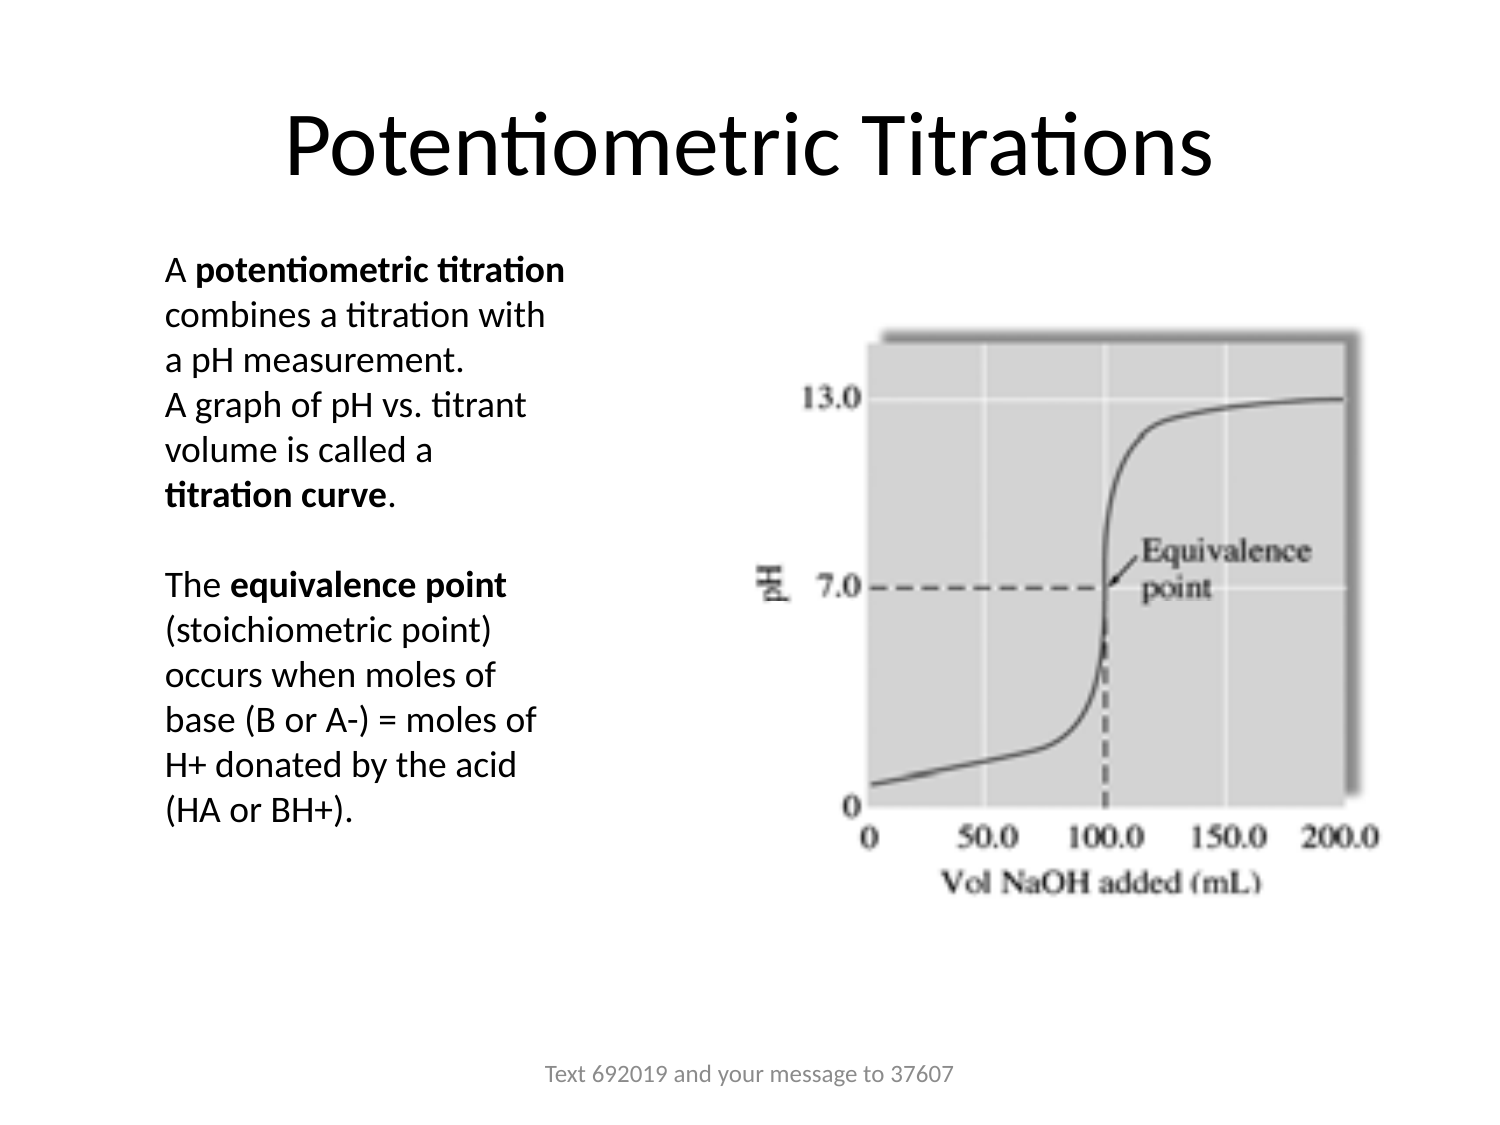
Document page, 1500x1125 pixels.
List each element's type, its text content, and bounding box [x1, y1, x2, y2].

text_box A potentiometric titration combines a titration with a pH measurement. A graph of pH vs. titrant volume is called a titration curve. The equivalence point (stoichiometric point) occurs when moles of base (B or A-) = moles of H+ donated by the acid (HA or BH+). [149, 237, 750, 838]
title Potentiometric Titrations [75, 45, 1425, 233]
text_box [712, 262, 1426, 941]
footer Text 692019 and your message to 37607 [512, 1042, 988, 1103]
